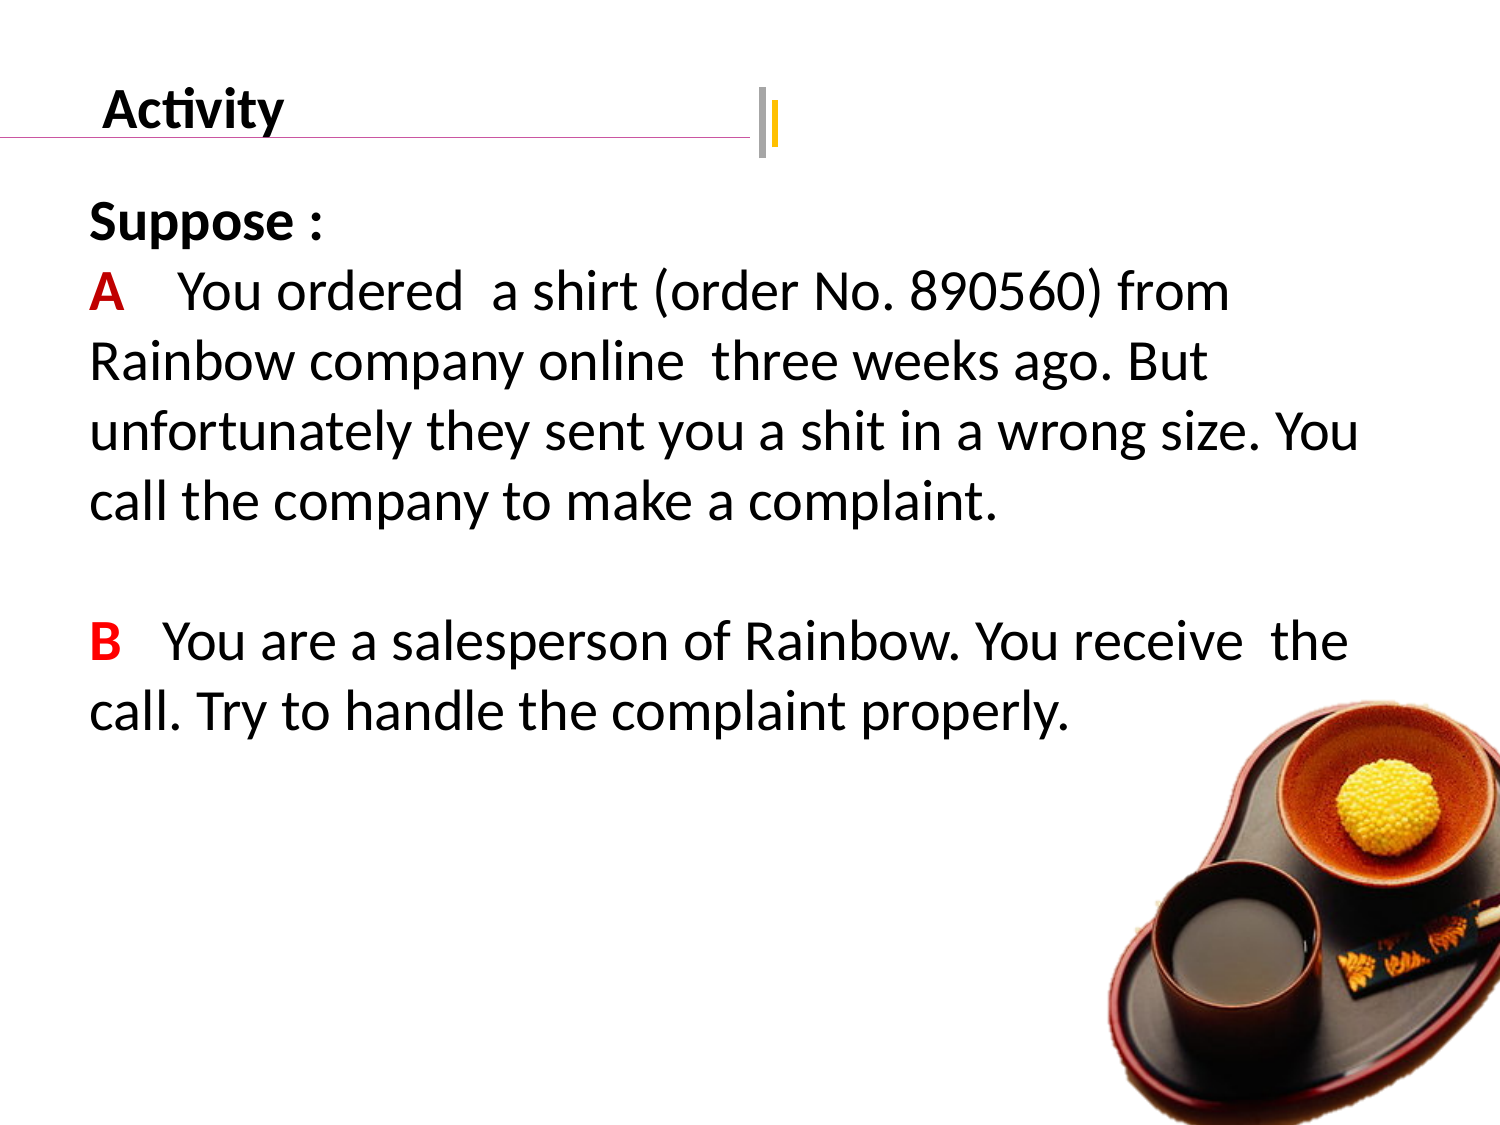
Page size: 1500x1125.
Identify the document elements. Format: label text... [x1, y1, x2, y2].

text_box Suppose : A You ordered a shirt (order No. 890560) from Rainbow company online three weeks ago. But unfortunately they sent you a shit in a wrong size. You call the company to make a complaint. B You are a salesperson of Rainbow. You receive the call. Try to handle the complaint properly. [74, 174, 1438, 820]
picture [1087, 562, 1500, 1125]
text_box Activity [87, 62, 825, 148]
